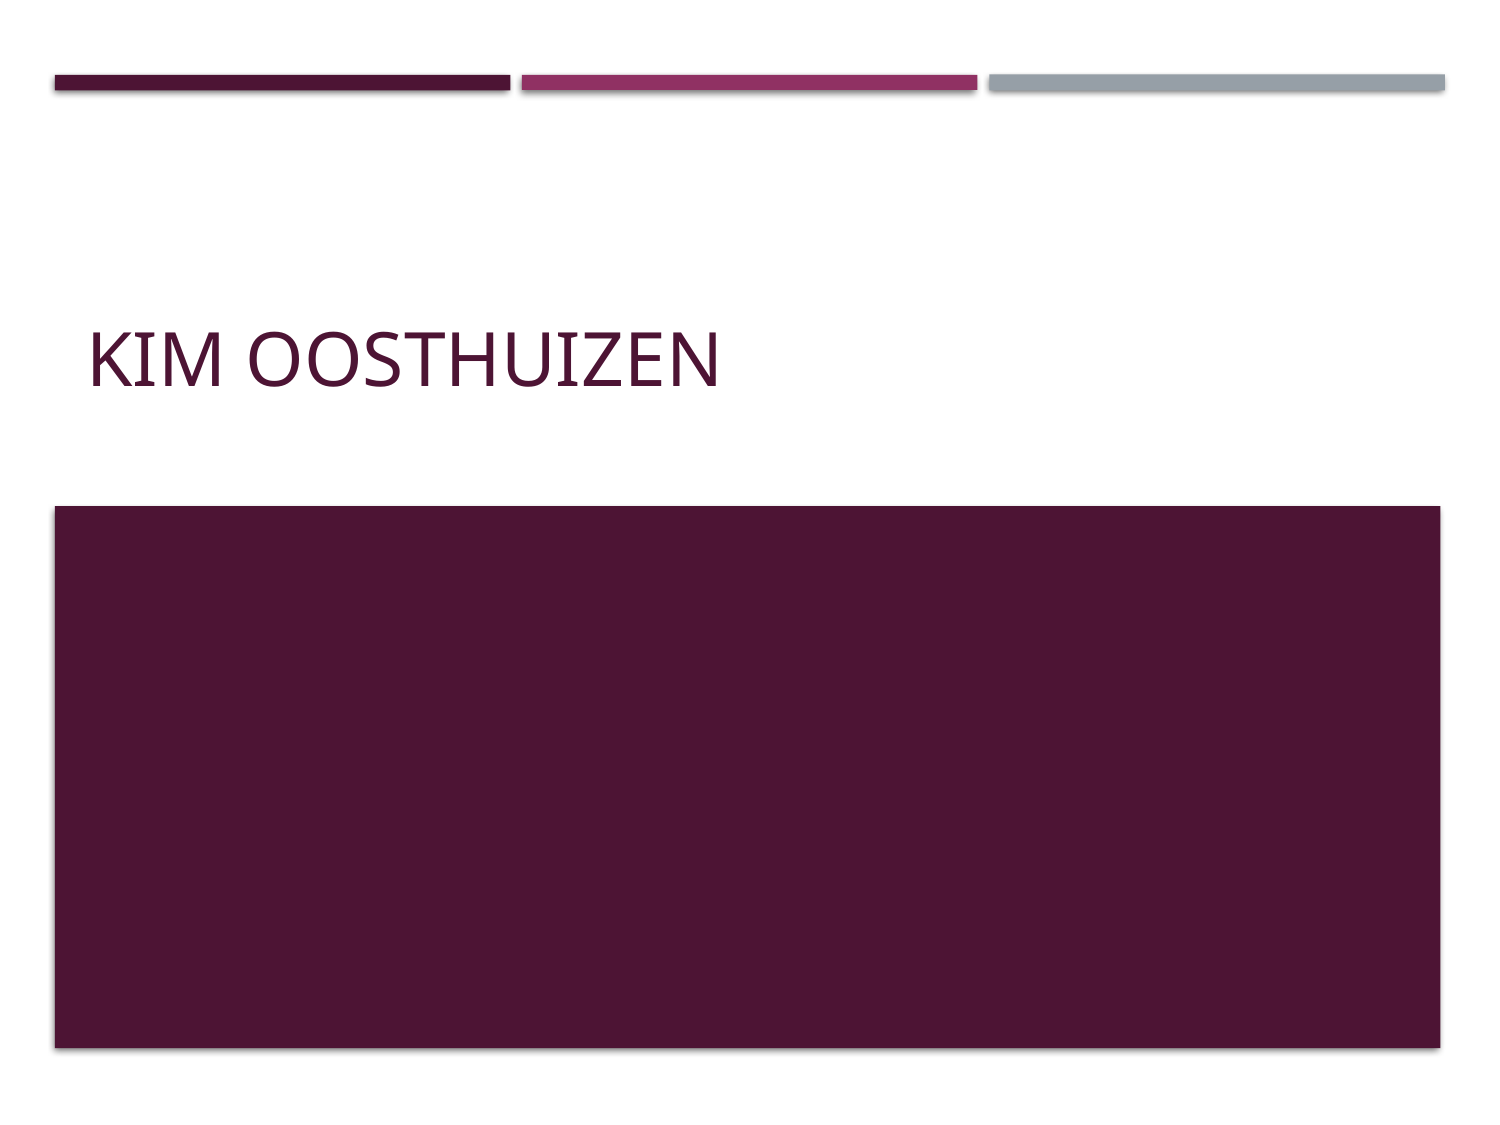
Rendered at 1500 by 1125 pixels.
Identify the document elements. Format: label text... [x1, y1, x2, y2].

title Kim oosthuizen [71, 167, 1424, 410]
